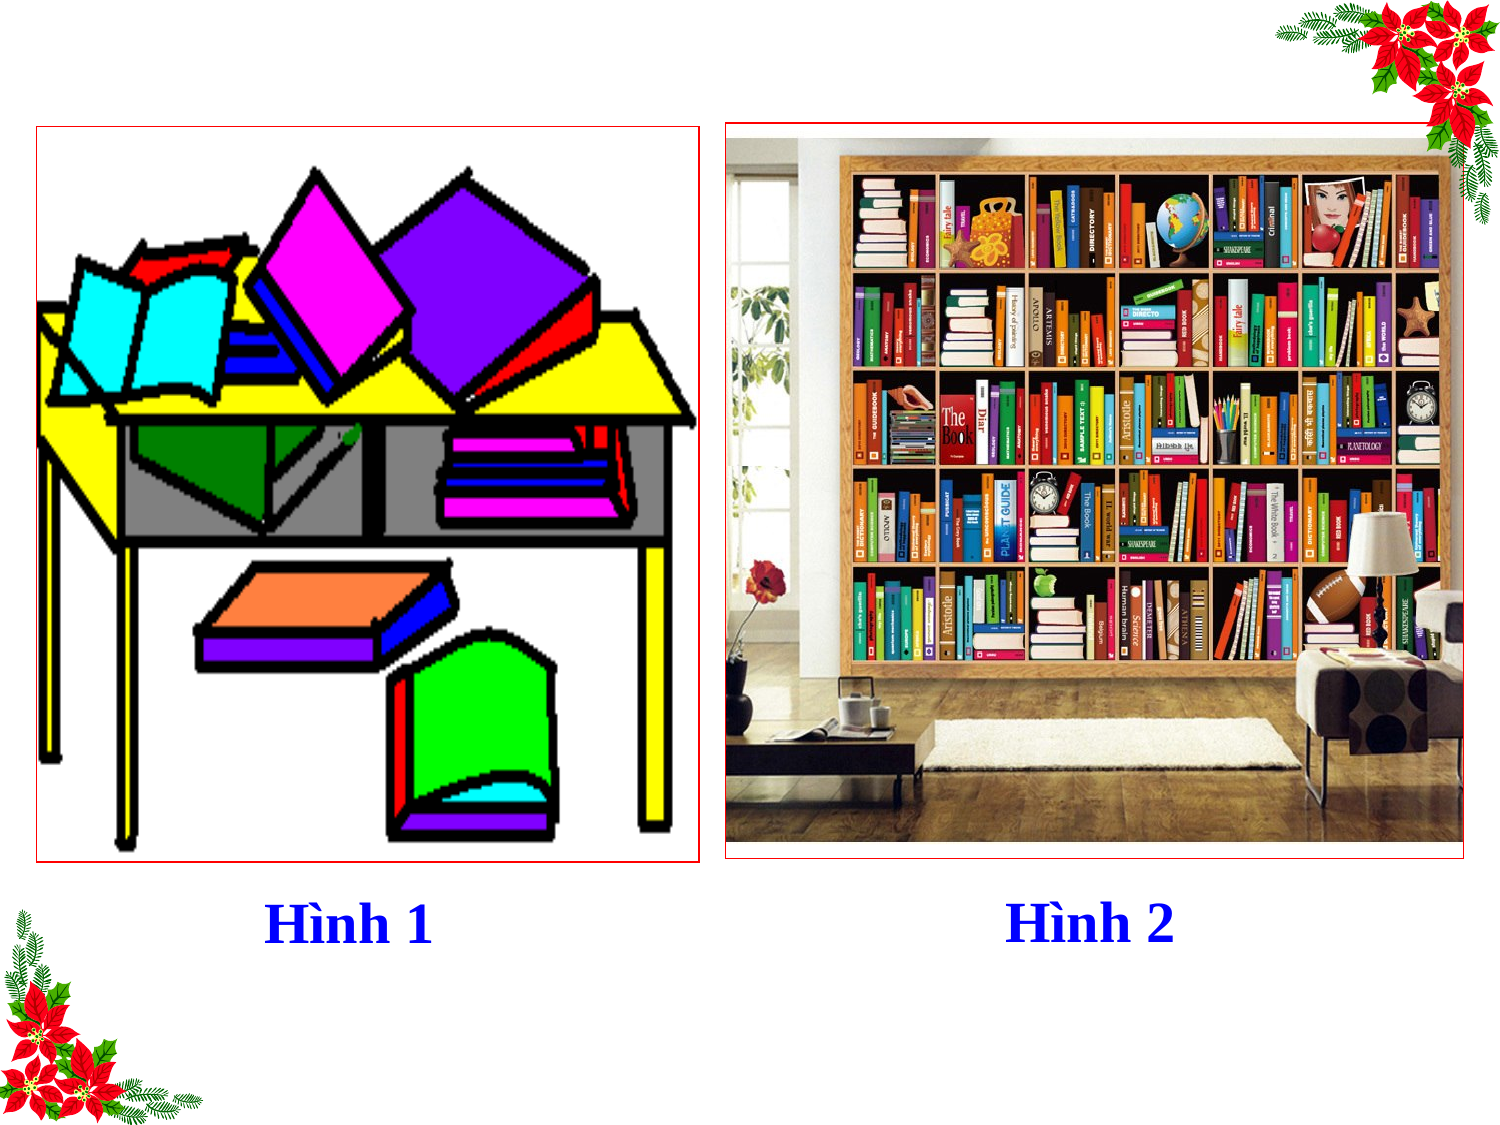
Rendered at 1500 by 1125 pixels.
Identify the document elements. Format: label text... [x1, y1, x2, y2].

picture [726, 0, 1500, 858]
text_box Hình 2 [734, 876, 1447, 962]
text_box Hình 1 [24, 877, 675, 963]
picture [37, 127, 699, 862]
picture [0, 915, 210, 1125]
